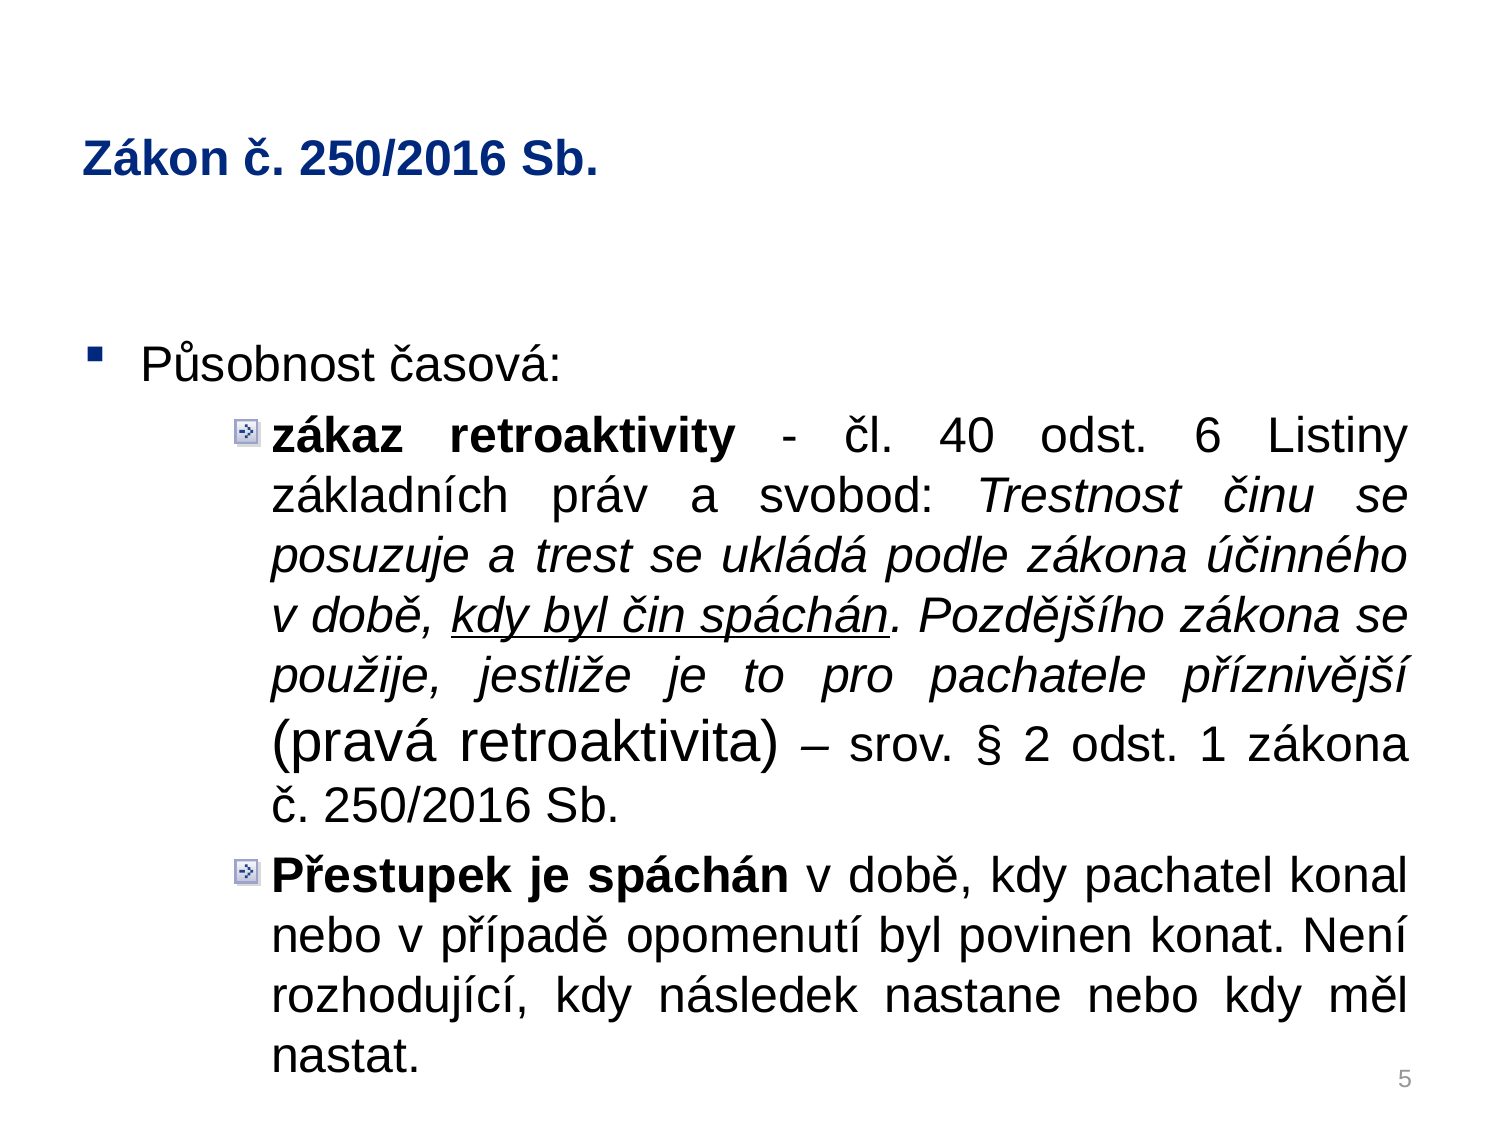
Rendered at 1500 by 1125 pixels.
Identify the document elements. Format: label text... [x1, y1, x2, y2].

slide_number 5 [1125, 1025, 1428, 1100]
list Působnost časová: zákaz retroaktivity - čl. 40 odst. 6 Listiny základních práv a svobod: Trestnost činu se posuzuje a trest se ukládá podle zákona účinného v době, kdy byl čin spáchán. Pozdějšího zákona se použije, jestliže je to pro pachatele příznivější (pravá retroaktivita) – srov. § 2 odst. 1 zákona č. 250/2016 Sb. Přestupek je spáchán v době, kdy pachatel konal nebo v případě opomenutí byl povinen konat. Není rozhodující, kdy následek nastane nebo kdy měl nastat. [83, 331, 1410, 1006]
title Zákon č. 250/2016 Sb. [82, 86, 1410, 194]
